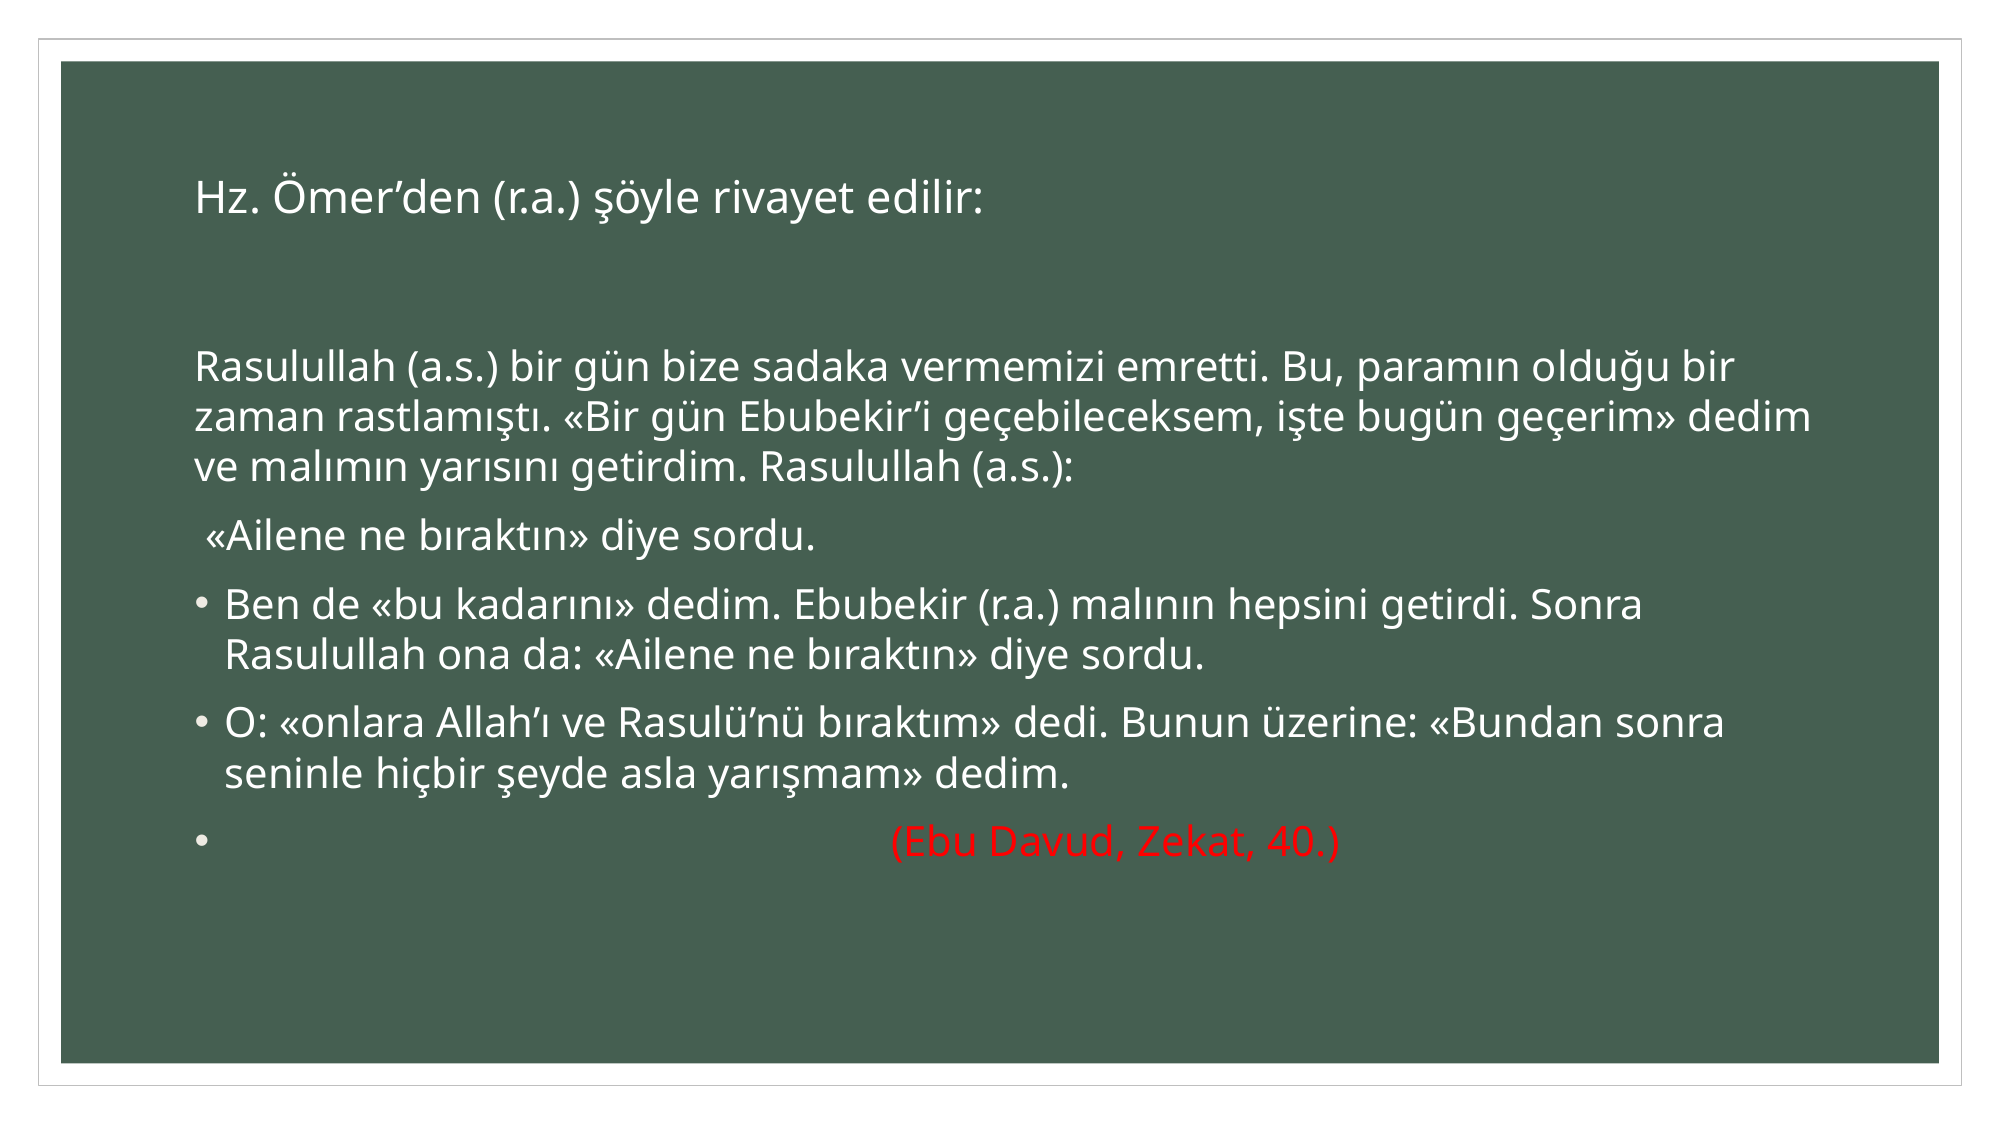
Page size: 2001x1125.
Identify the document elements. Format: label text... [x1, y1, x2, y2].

list Rasulullah (a.s.) bir gün bize sadaka vermemizi emretti. Bu, paramın olduğu bir zaman rastlamıştı. «Bir gün Ebubekir’i geçebileceksem, işte bugün geçerim» dedim ve malımın yarısını getirdim. Rasulullah (a.s.): «Ailene ne bıraktın» diye sordu. Ben de «bu kadarını» dedim. Ebubekir (r.a.) malının hepsini getirdi. Sonra Rasulullah ona da: «Ailene ne bıraktın» diye sordu. O: «onlara Allah’ı ve Rasulü’nü bıraktım» dedi. Bunun üzerine: «Bundan sonra seninle hiçbir şeyde asla yarışmam» dedim. (Ebu Davud, Zekat, 40.) [179, 268, 1849, 980]
title Hz. Ömer’den (r.a.) şöyle rivayet edilir: [179, 68, 1849, 268]
